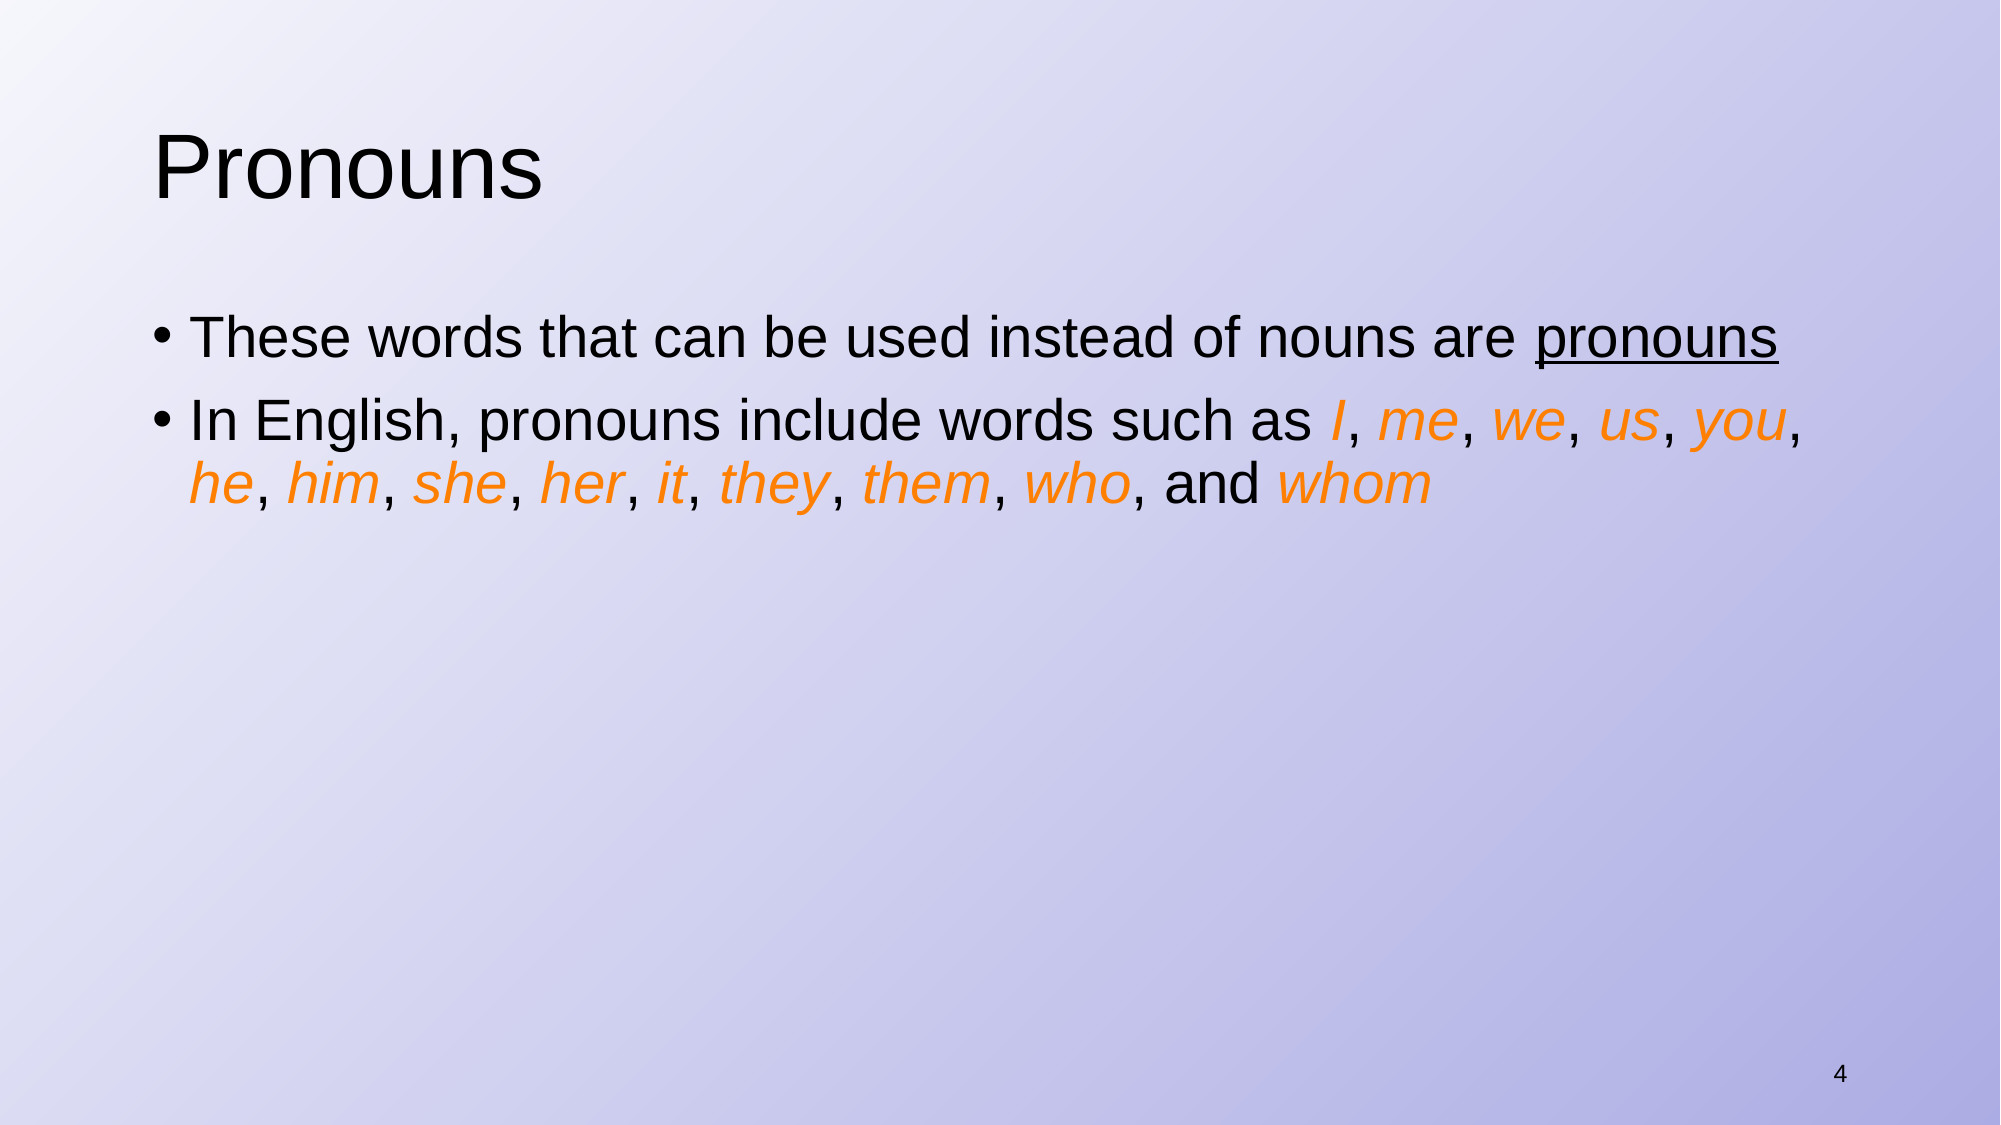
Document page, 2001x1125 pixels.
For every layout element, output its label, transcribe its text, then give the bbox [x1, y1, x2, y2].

title Pronouns [137, 59, 1863, 278]
list These words that can be used instead of nouns are pronouns In English, pronouns include words such as I, me, we, us, you, he, him, she, her, it, they, them, who, and whom [137, 299, 1863, 1014]
slide_number 4 [1412, 1042, 1863, 1103]
